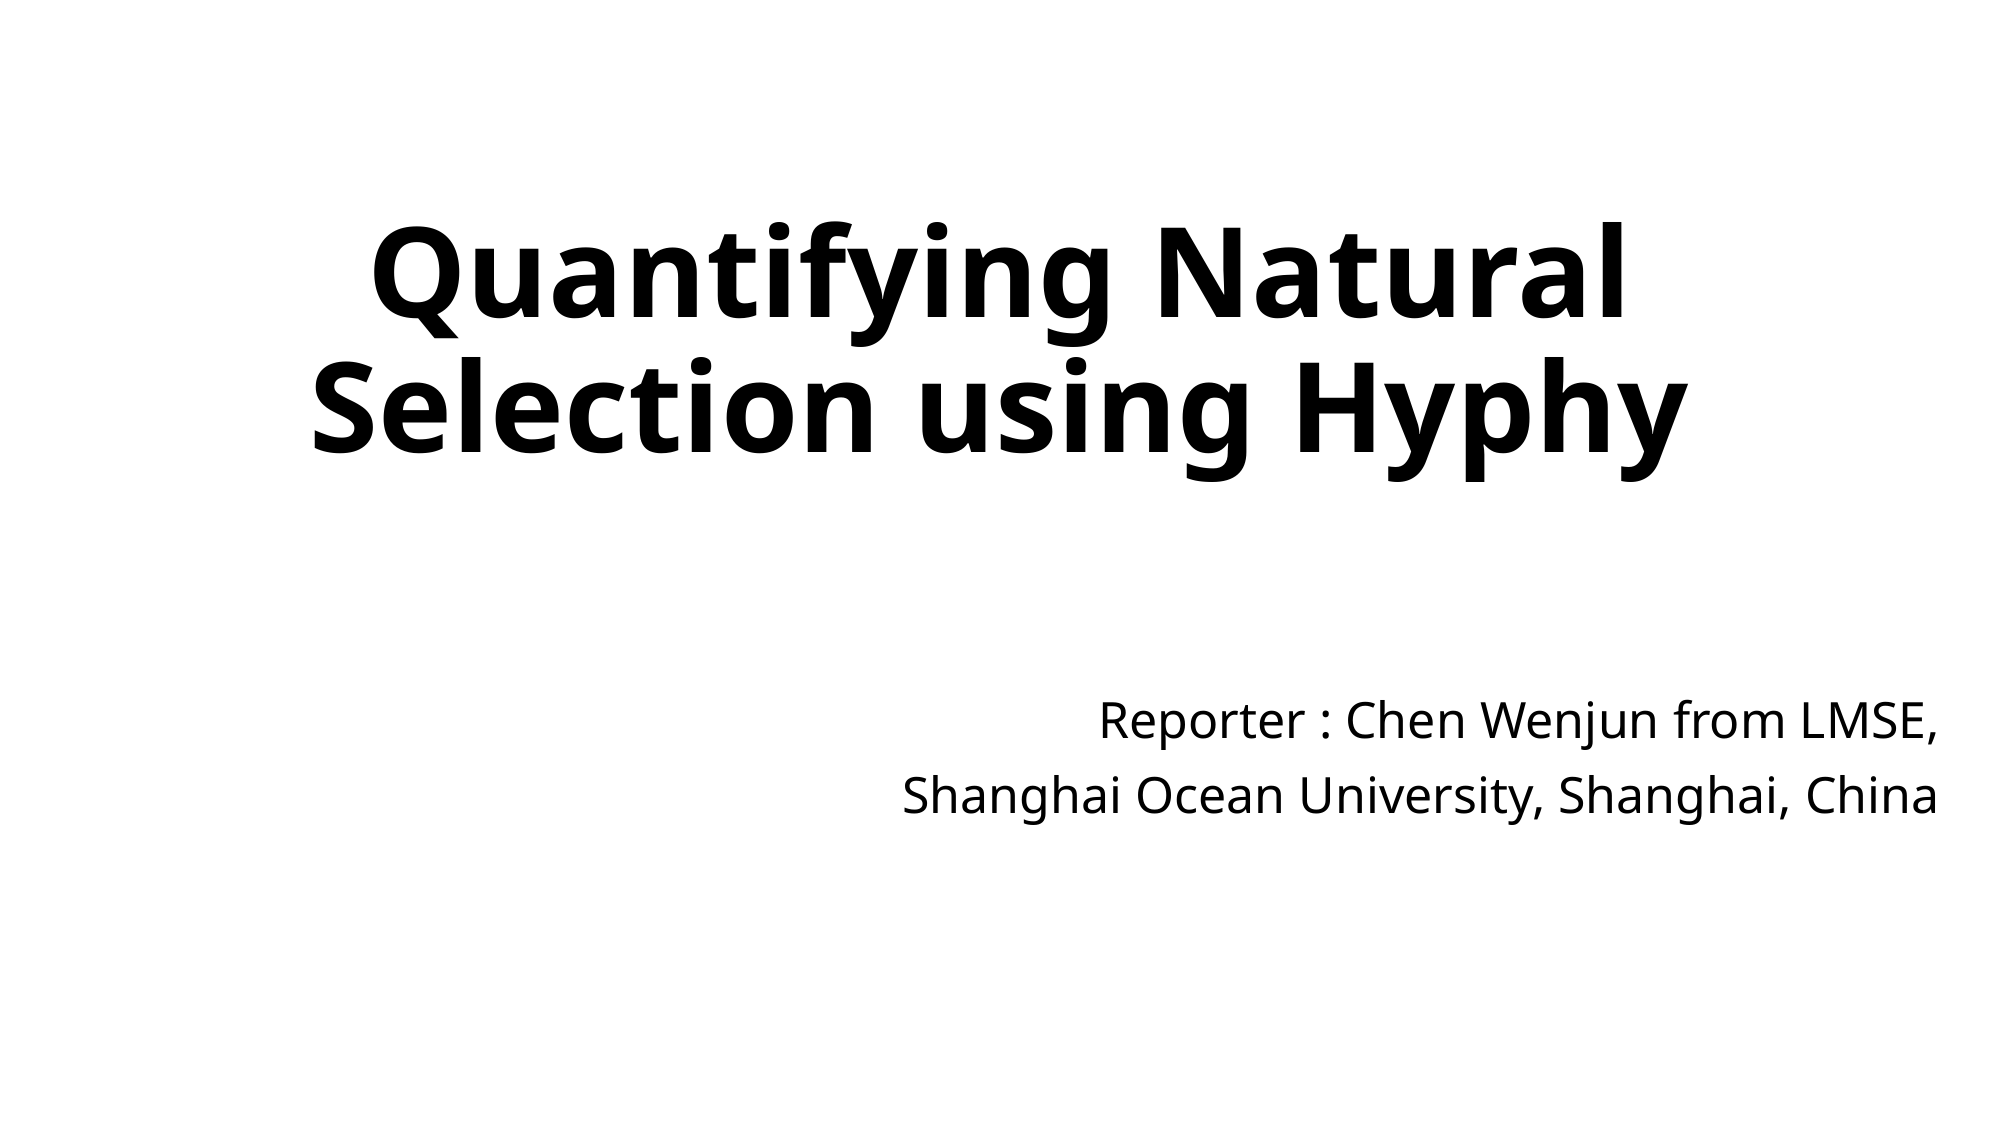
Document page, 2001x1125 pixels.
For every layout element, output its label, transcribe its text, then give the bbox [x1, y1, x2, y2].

title Quantifying Natural Selection using Hyphy [249, 95, 1750, 487]
subtitle Reporter : Chen Wenjun from LMSE, Shanghai Ocean University, Shanghai, China [455, 687, 1956, 960]
